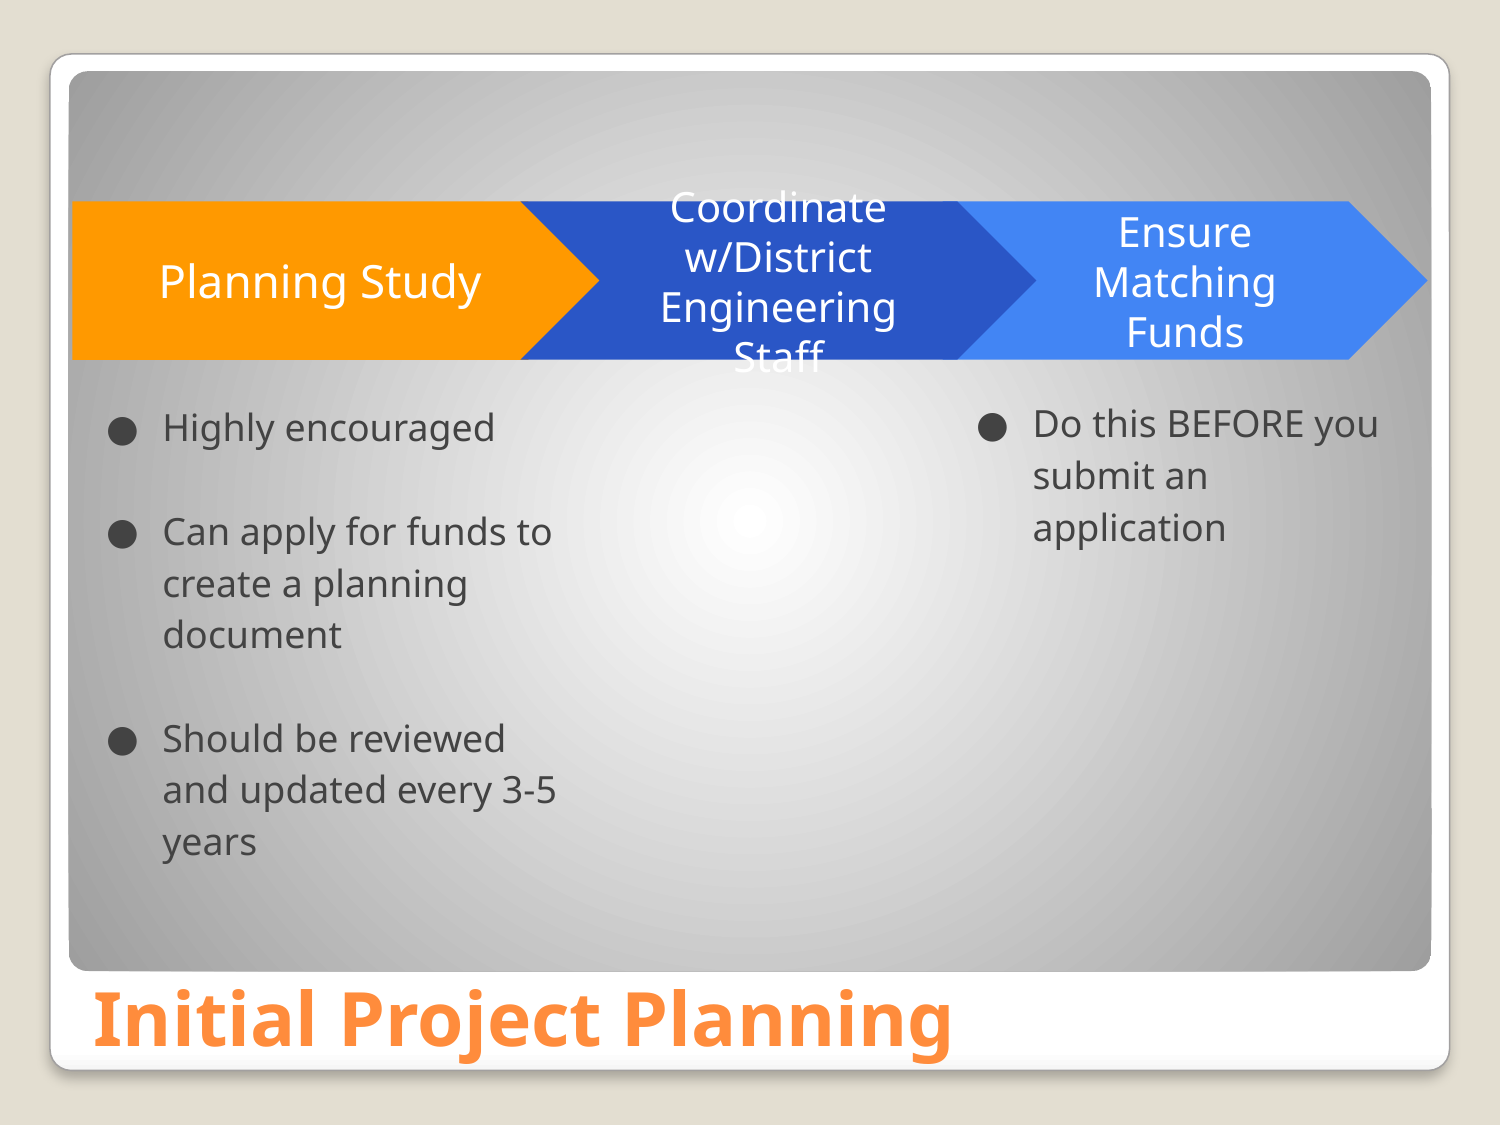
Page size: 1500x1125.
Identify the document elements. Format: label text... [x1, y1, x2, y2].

title Initial Project Planning [78, 896, 1422, 1069]
text_box Coordinate w/District Engineering Staff [610, 201, 940, 360]
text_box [942, 201, 1428, 588]
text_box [72, 201, 608, 971]
